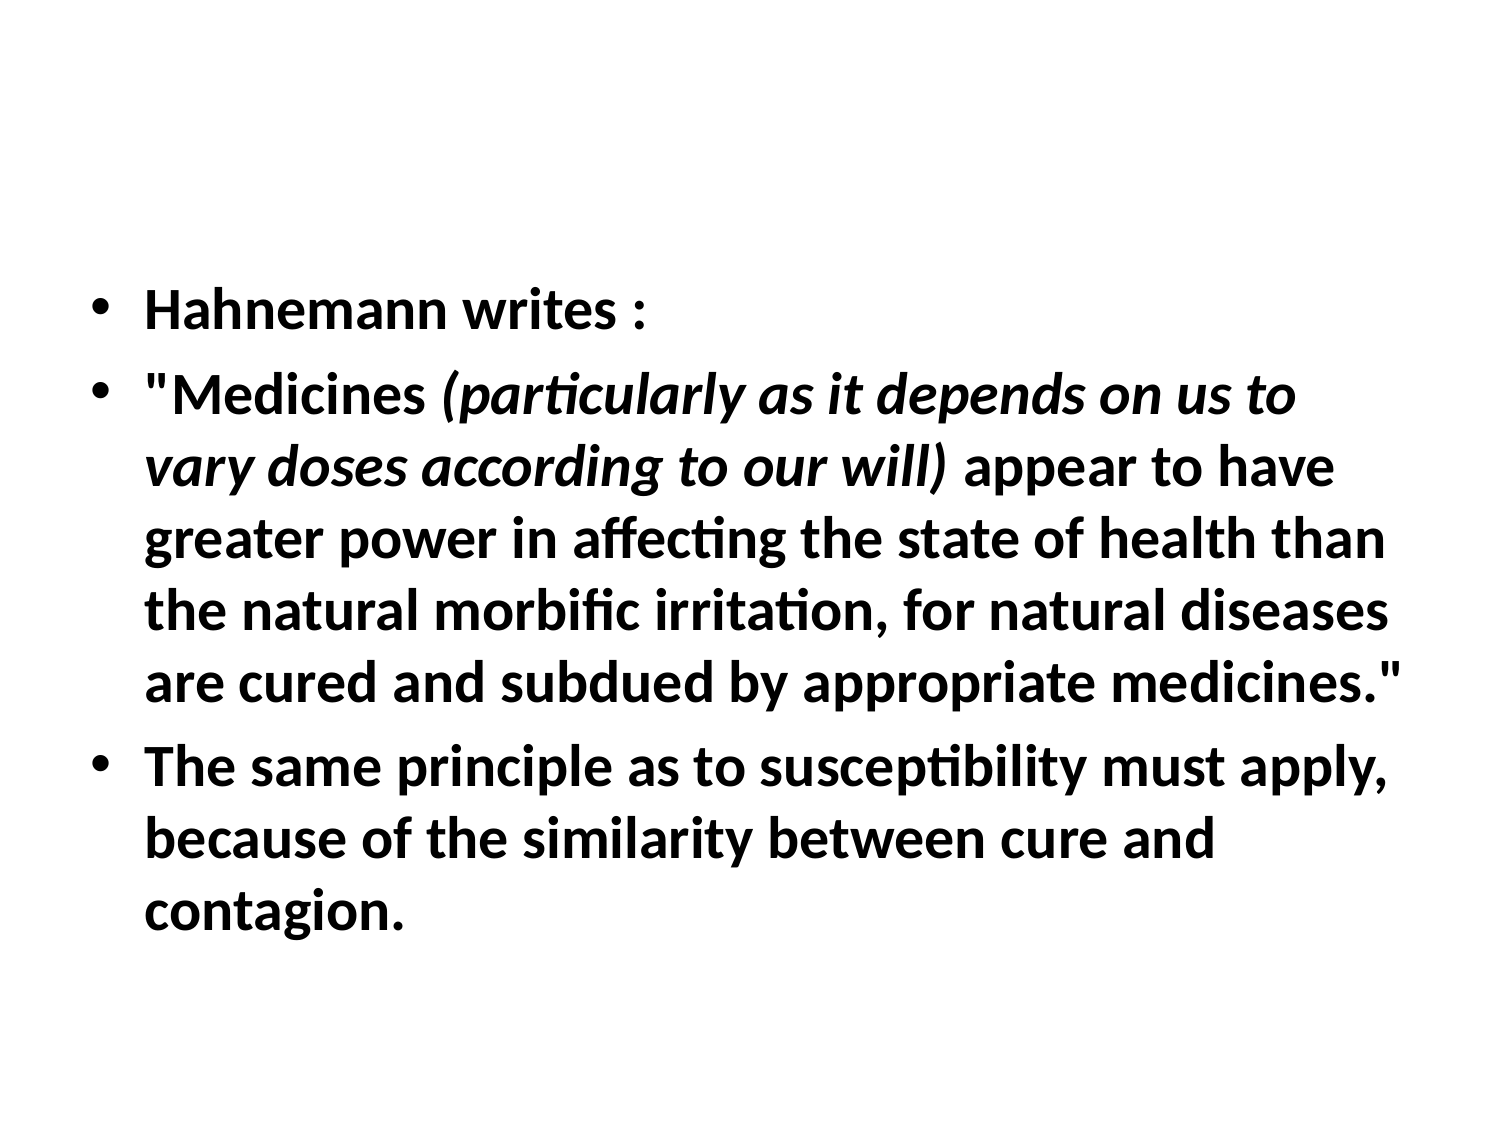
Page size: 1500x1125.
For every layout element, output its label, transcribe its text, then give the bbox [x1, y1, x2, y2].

list Hahnemann writes : "Medicines (particularly as it depends on us to vary doses according to our will) appear to have greater power in affecting the state of health than the natural morbific irritation, for natural diseases are cured and subdued by appropriate medicines." The same principle as to susceptibility must apply, because of the similarity between cure and contagion. [75, 262, 1425, 1005]
